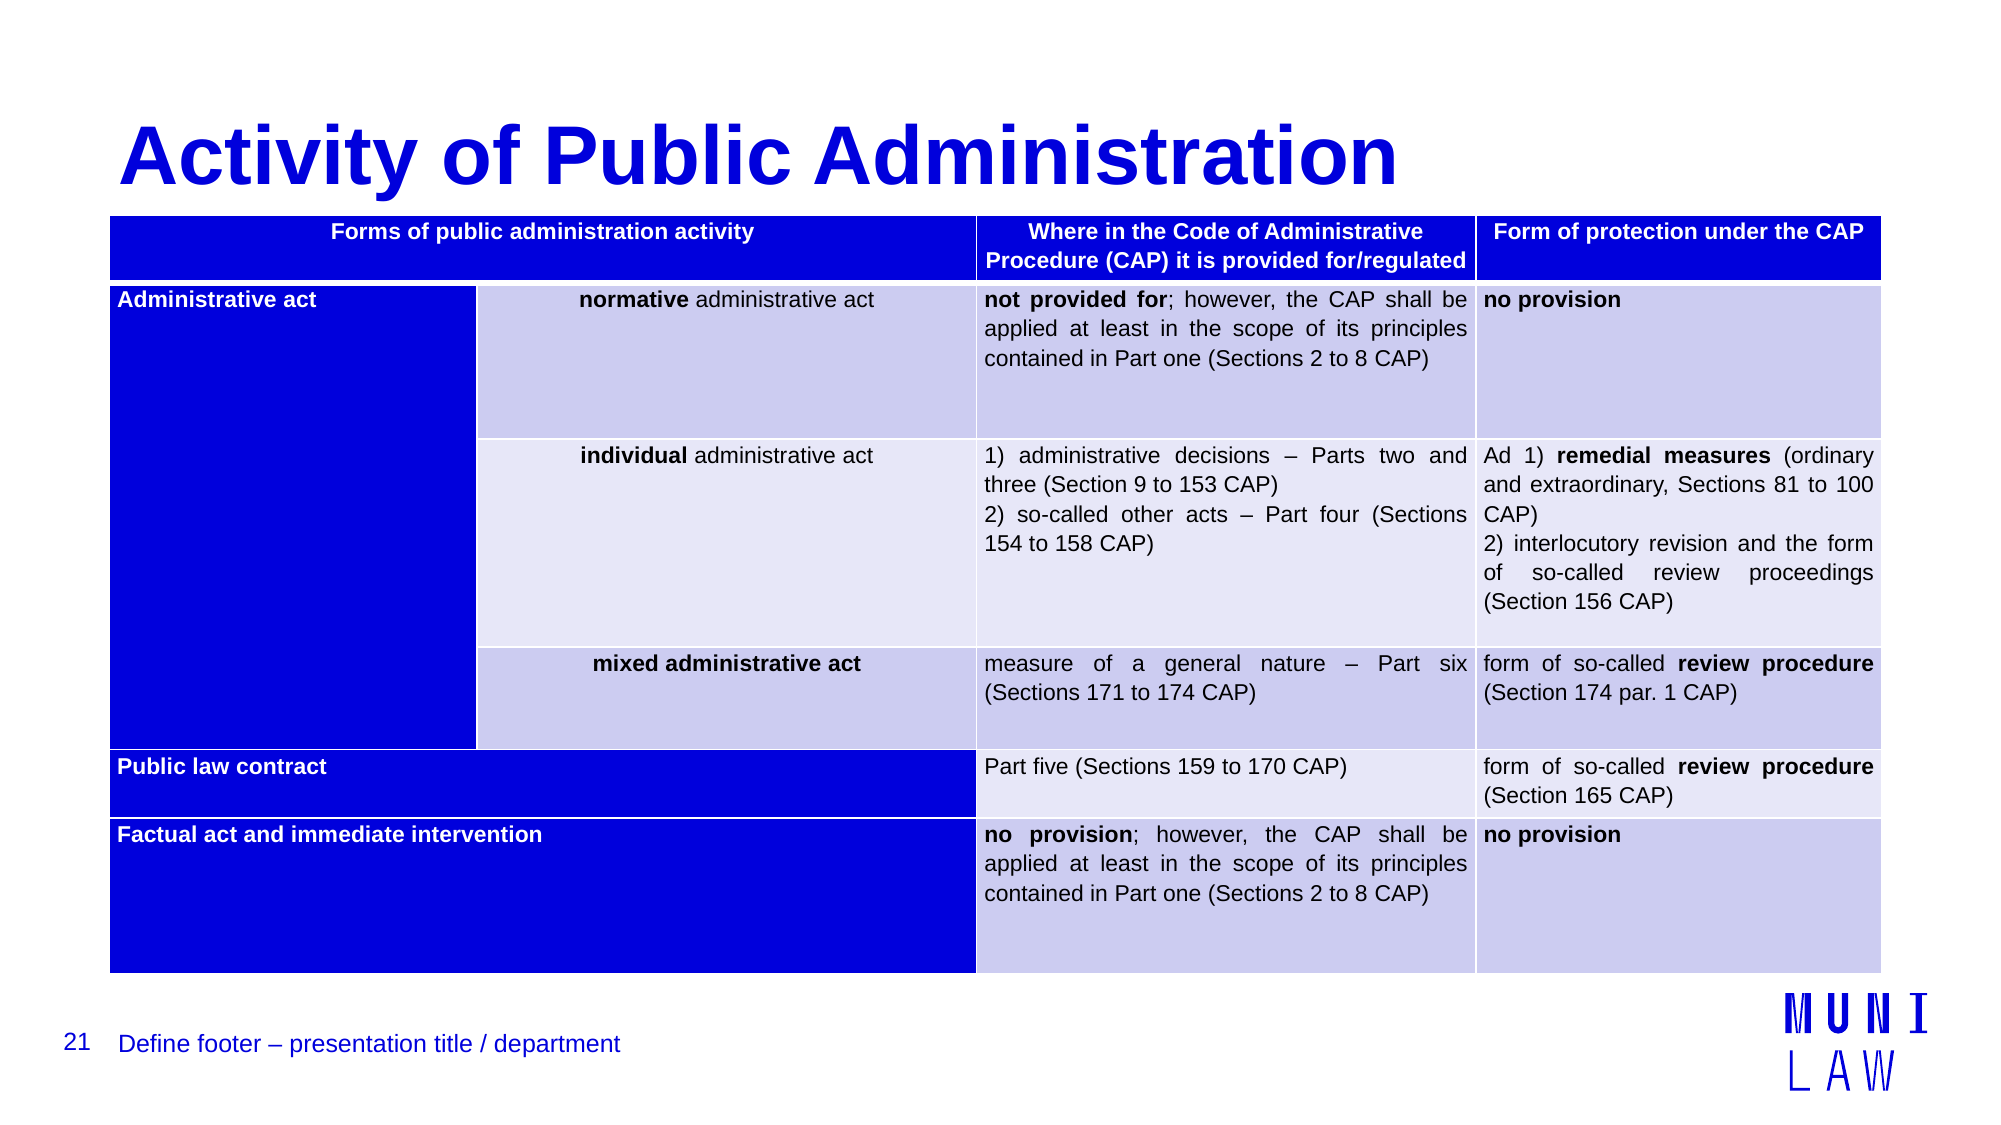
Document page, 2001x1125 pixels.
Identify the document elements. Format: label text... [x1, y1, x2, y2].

table_cell Factual act and immediate intervention [110, 819, 976, 973]
title Activity of Public Administration [118, 118, 1883, 193]
table_cell Ad 1) remedial measures (ordinary and extraordinary, Sections 81 to 100 CAP) 2) interlocutory revision and the form of so-called review proceedings (Section 156 CAP) [1477, 440, 1881, 646]
footer Define footer – presentation title / department [118, 1021, 1418, 1063]
table_cell individual administrative act [478, 440, 976, 646]
table_cell 1) administrative decisions – Parts two and three (Section 9 to 153 CAP) 2) so-called other acts – Part four (Sections 154 to 158 CAP) [977, 440, 1475, 646]
table_cell Administrative act [110, 286, 476, 749]
table_cell no provision; however, the CAP shall be applied at least in the scope of its principles contained in Part one (Sections 2 to 8 CAP) [977, 819, 1475, 973]
table_cell measure of a general nature – Part six (Sections 171 to 174 CAP) [977, 648, 1475, 749]
table_cell not provided for; however, the CAP shall be applied at least in the scope of its principles contained in Part one (Sections 2 to 8 CAP) [977, 291, 1475, 438]
table_cell form of so-called review procedure (Section 165 CAP) [1477, 750, 1881, 817]
text_box [404, 216, 2000, 291]
table_cell Part five (Sections 159 to 170 CAP) [977, 750, 1475, 817]
table_header Forms of public administration activity [110, 216, 404, 280]
table_cell Public law contract [110, 750, 976, 817]
table_cell mixed administrative act [478, 648, 976, 749]
table_cell form of so-called review procedure (Section 174 par. 1 CAP) [1477, 648, 1881, 749]
table_cell no provision [1477, 819, 1881, 973]
table_cell normative administrative act [478, 291, 976, 438]
text_box 21 [63, 1018, 114, 1063]
table_cell no provision [1477, 291, 1881, 438]
